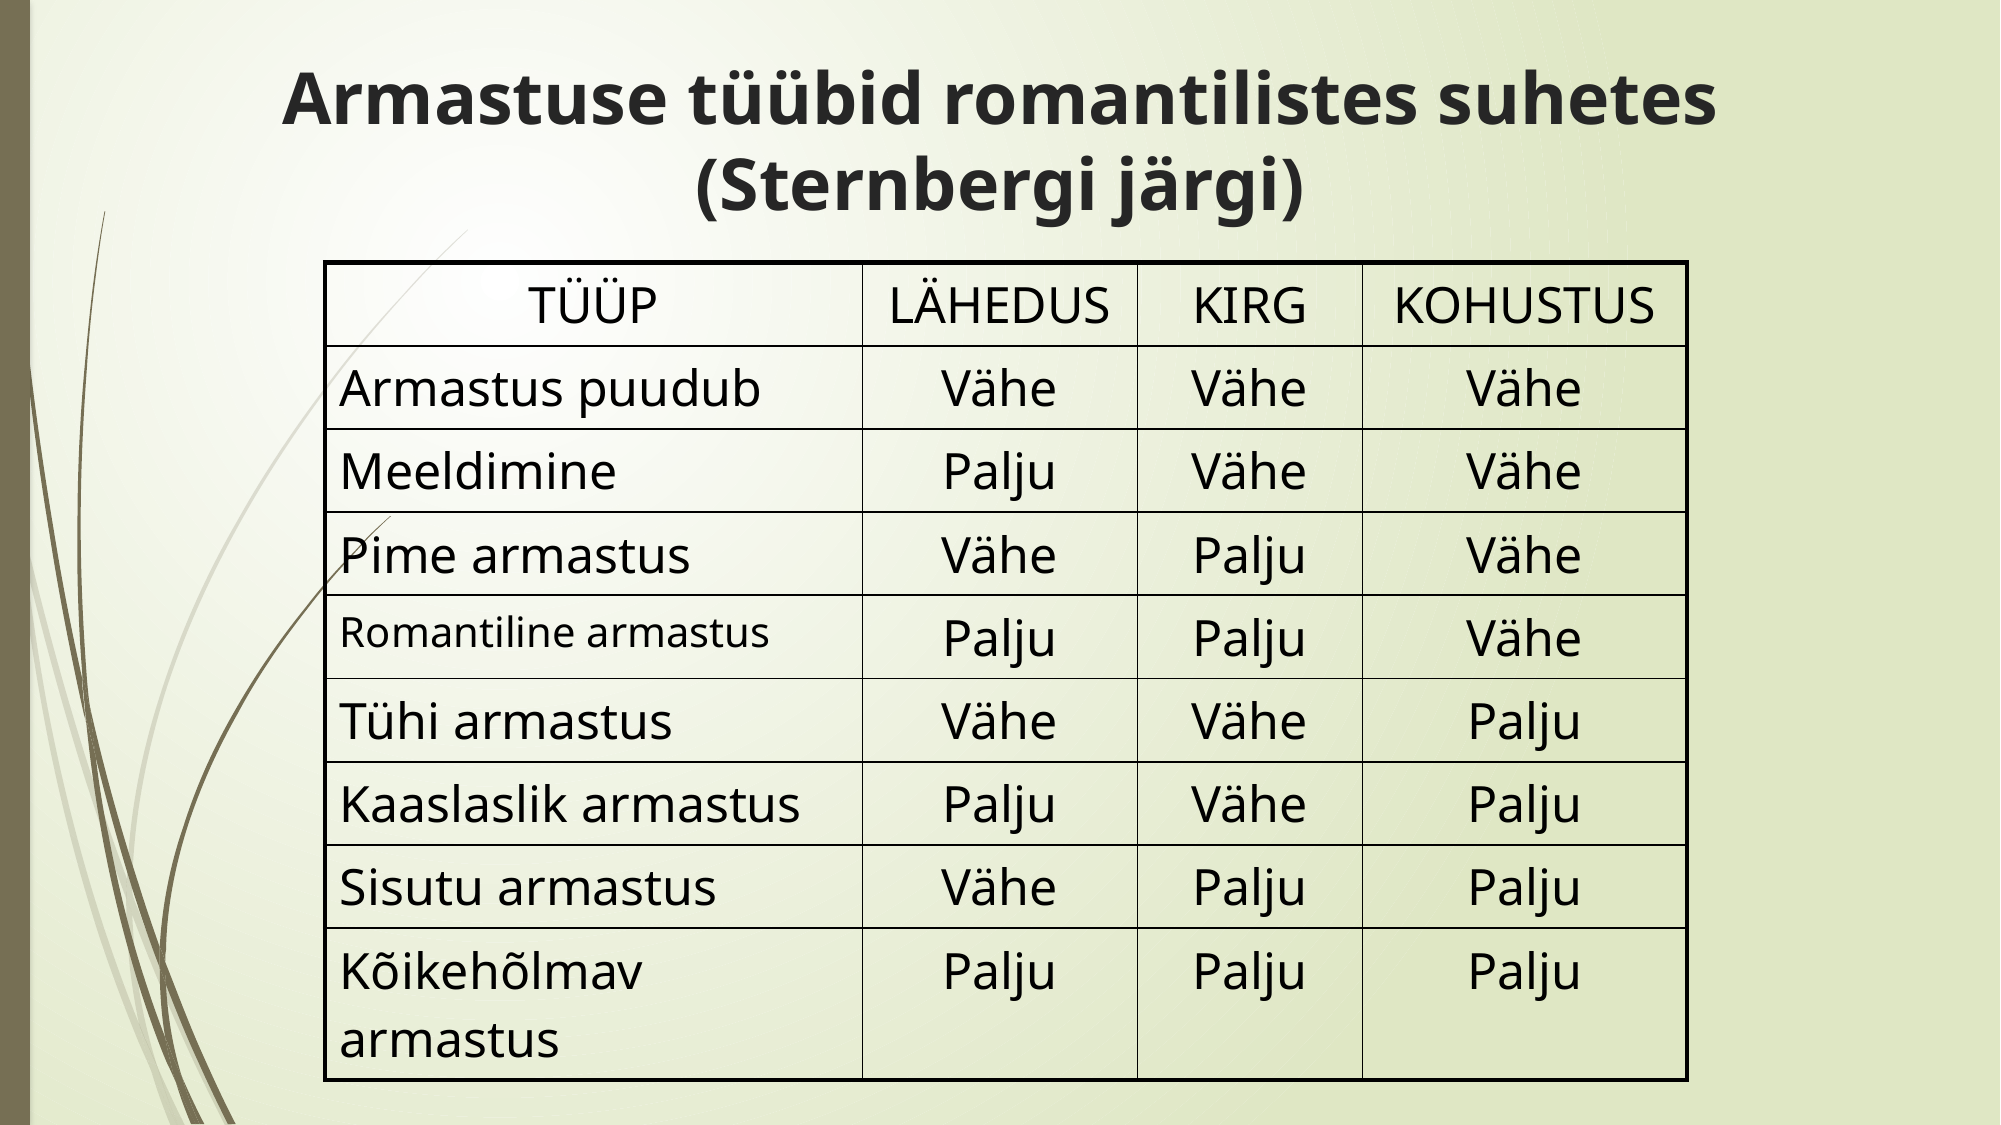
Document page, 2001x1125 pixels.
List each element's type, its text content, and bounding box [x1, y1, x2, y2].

title Armastuse tüübid romantilistes suhetes (Sternbergi järgi) [99, 45, 1900, 233]
table_cell Vähe [1363, 513, 1685, 594]
table_cell Meeldimine [327, 430, 862, 511]
table_cell Palju [1363, 929, 1685, 1078]
table_cell Palju [863, 929, 1137, 1078]
table_cell Palju [1138, 513, 1362, 594]
table_cell Vähe [863, 846, 1137, 927]
table_header TÜÜP [327, 265, 862, 345]
table_cell Sisutu armastus [327, 846, 862, 927]
table_cell Palju [1363, 846, 1685, 927]
table_cell Vähe [863, 347, 1137, 428]
table_cell Vähe [1138, 763, 1362, 844]
table_cell Vähe [1138, 347, 1362, 428]
table_cell Kaaslaslik armastus [327, 763, 862, 844]
table_cell Vähe [863, 679, 1137, 761]
table_cell Vähe [1138, 679, 1362, 761]
table_cell Vähe [1363, 430, 1685, 511]
table_cell Palju [1363, 679, 1685, 761]
table_cell Vähe [1363, 347, 1685, 428]
table_cell Palju [1138, 929, 1362, 1078]
table_cell Palju [1138, 596, 1362, 678]
table_cell Tühi armastus [327, 679, 862, 761]
table_cell Palju [863, 763, 1137, 844]
table_cell Palju [863, 596, 1137, 678]
table_header LÄHEDUS [863, 265, 1137, 345]
table_cell Vähe [863, 513, 1137, 594]
table_cell Vähe [1363, 596, 1685, 678]
table_cell Palju [863, 430, 1137, 511]
table_cell Pime armastus [327, 513, 862, 594]
table_cell Vähe [1138, 430, 1362, 511]
table_header KIRG [1138, 265, 1362, 345]
table_header KOHUSTUS [1363, 265, 1685, 345]
table_cell Palju [1138, 846, 1362, 927]
table_cell Palju [1363, 763, 1685, 844]
table_cell Kõikehõlmav armastus [327, 929, 862, 1078]
table_cell Armastus puudub [327, 347, 862, 428]
table_cell Romantiline armastus [327, 596, 862, 678]
